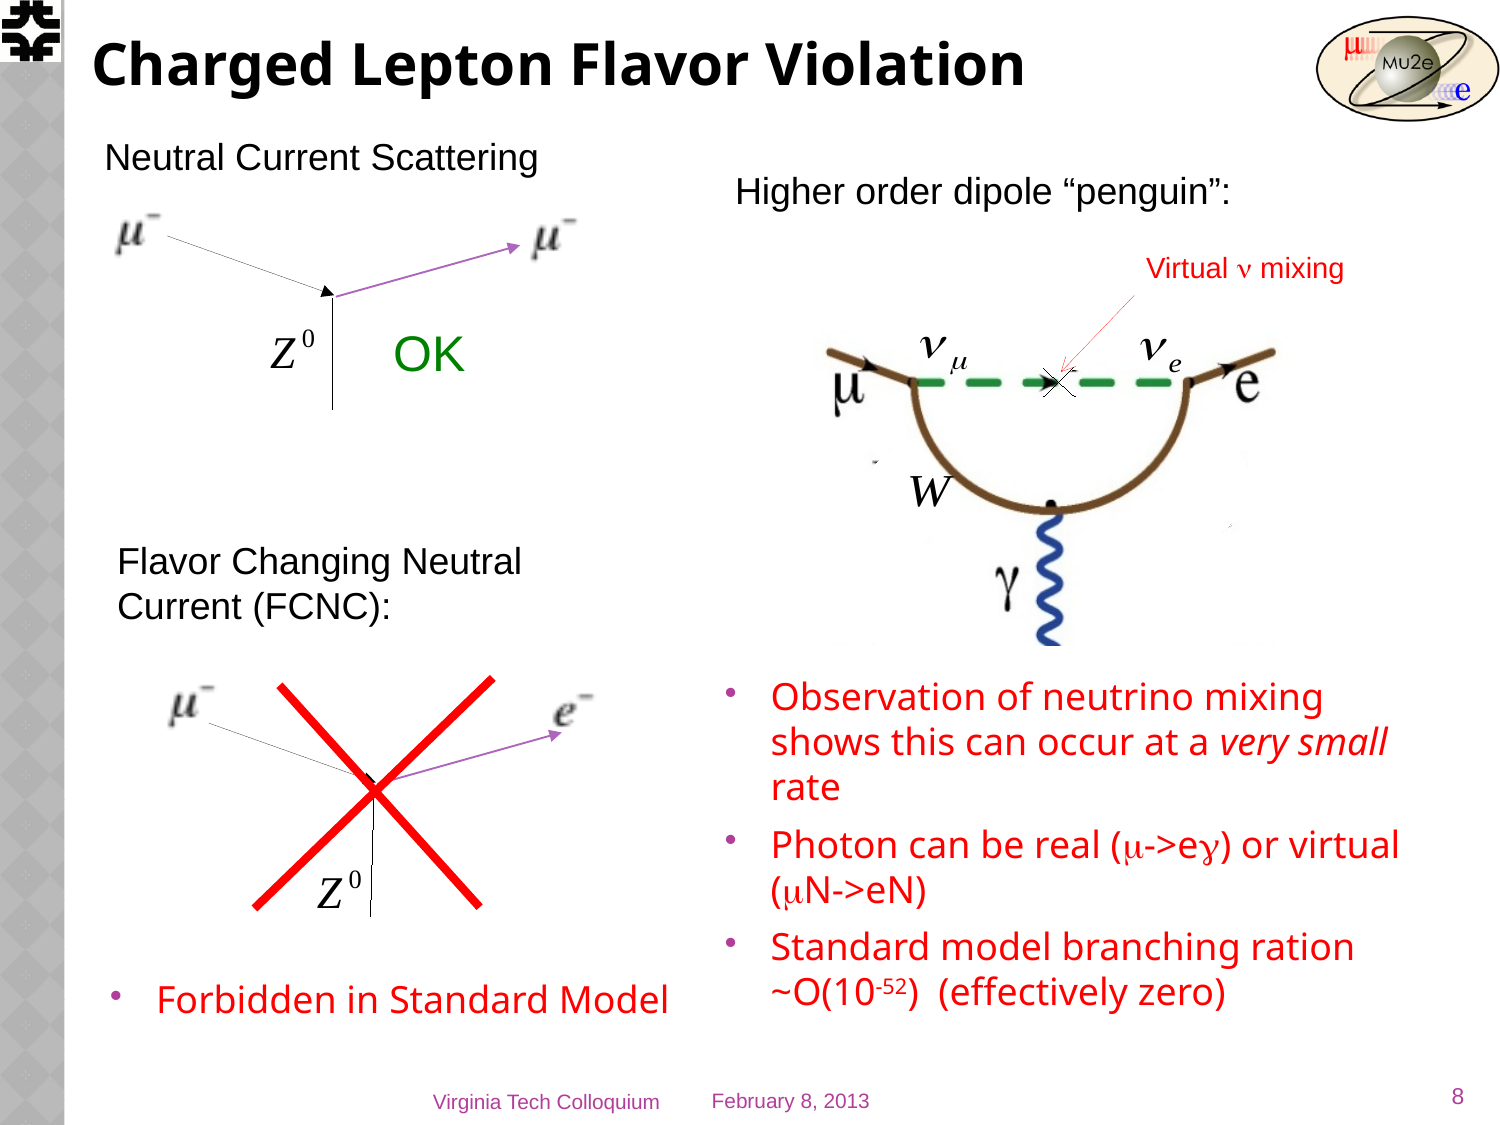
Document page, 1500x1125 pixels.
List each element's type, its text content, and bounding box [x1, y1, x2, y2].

slide_number 8 [1367, 1071, 1465, 1110]
list Forbidden in Standard Model [95, 968, 722, 1042]
title Charged Lepton Flavor Violation [83, 14, 1457, 98]
list Observation of neutrino mixing shows this can occur at a very small rate Photon can be real (m->eg) or virtual (mN->eN) Standard model branching ration ~O(10-52) (effectively zero) [710, 665, 1452, 962]
text_box Higher order dipole “penguin”: [720, 159, 1289, 220]
footer Virginia Tech Colloquium [75, 1075, 675, 1114]
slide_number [696, 1075, 1025, 1114]
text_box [254, 677, 494, 909]
picture [1315, 15, 1500, 122]
picture [0, 0, 61, 62]
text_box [109, 193, 584, 411]
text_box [163, 664, 599, 918]
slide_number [0, 0, 65, 1125]
text_box Flavor Changing Neutral Current (FCNC): [102, 529, 593, 635]
text_box Neutral Current Scattering [89, 125, 580, 186]
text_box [812, 241, 1404, 646]
